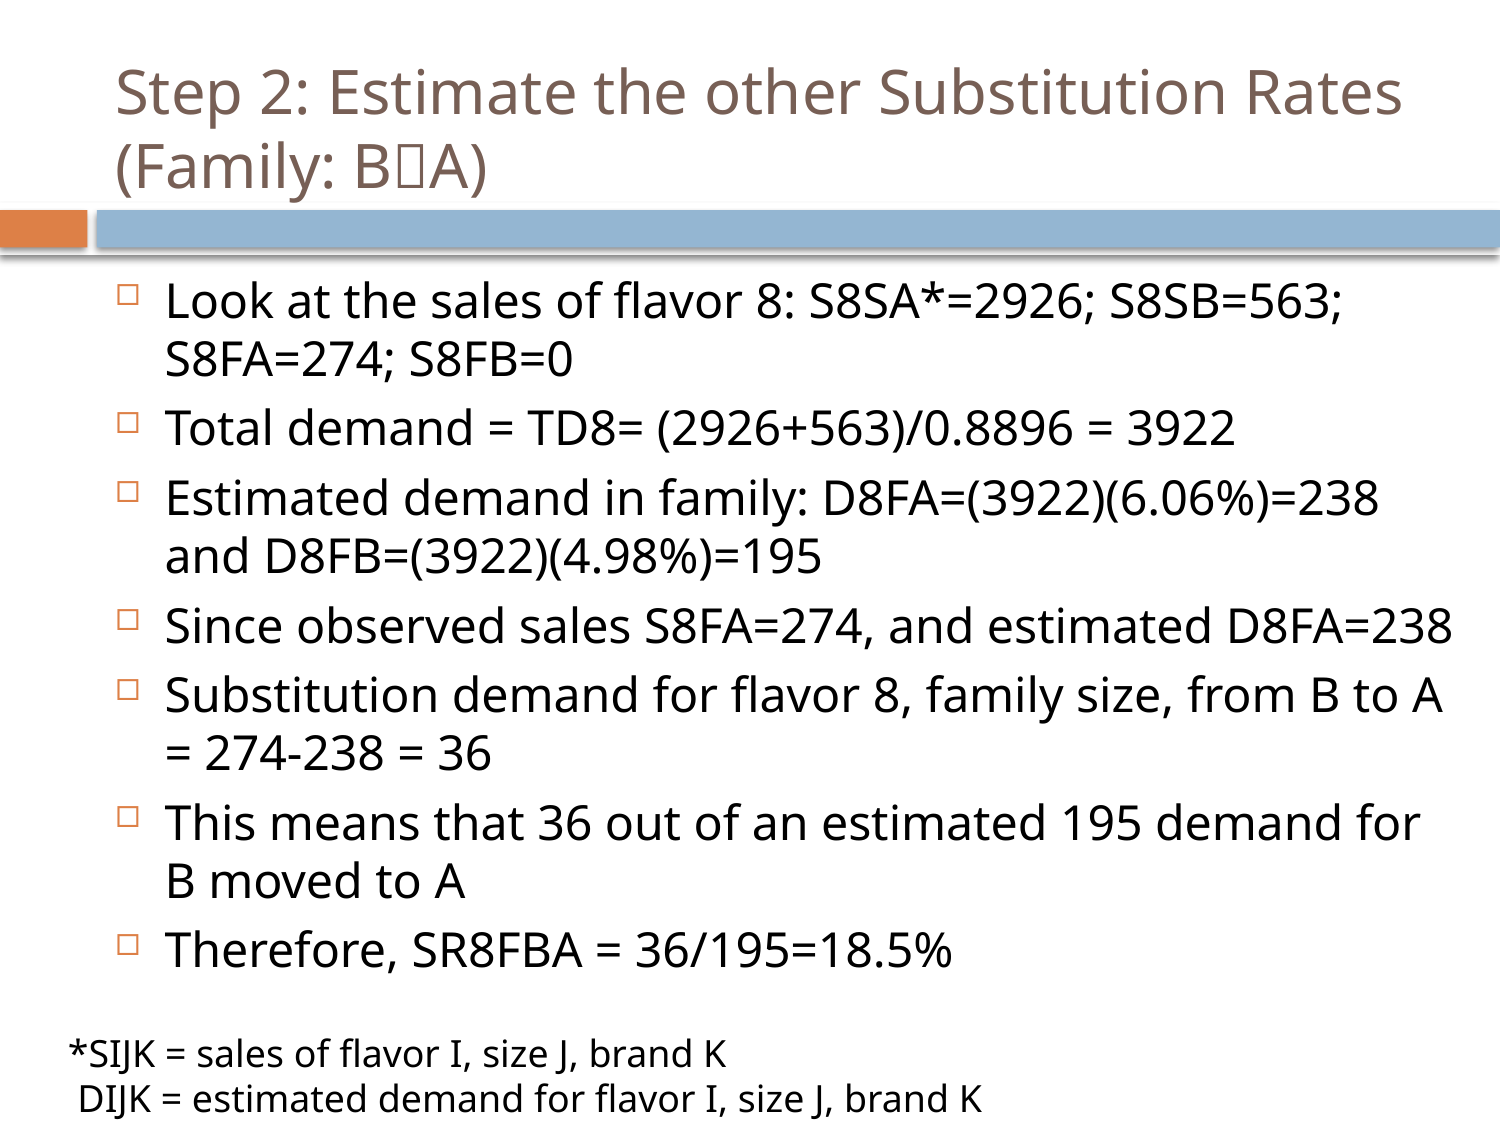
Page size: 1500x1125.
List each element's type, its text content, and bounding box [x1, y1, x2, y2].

list Look at the sales of flavor 8: S8SA*=2926; S8SB=563; S8FA=274; S8FB=0 Total demand = TD8= (2926+563)/0.8896 = 3922 Estimated demand in family: D8FA=(3922)(6.06%)=238 and D8FB=(3922)(4.98%)=195 Since observed sales S8FA=274, and estimated D8FA=238 Substitution demand for flavor 8, family size, from B to A = 274-238 = 36 This means that 36 out of an estimated 195 demand for B moved to A Therefore, SR8FBA = 36/195=18.5% [100, 262, 1471, 1000]
text_box *SIJK = sales of flavor I, size J, brand K DIJK = estimated demand for flavor I, size J, brand K [53, 1023, 1436, 1125]
title Step 2: Estimate the other Substitution Rates (Family: BA) [100, 45, 1500, 209]
